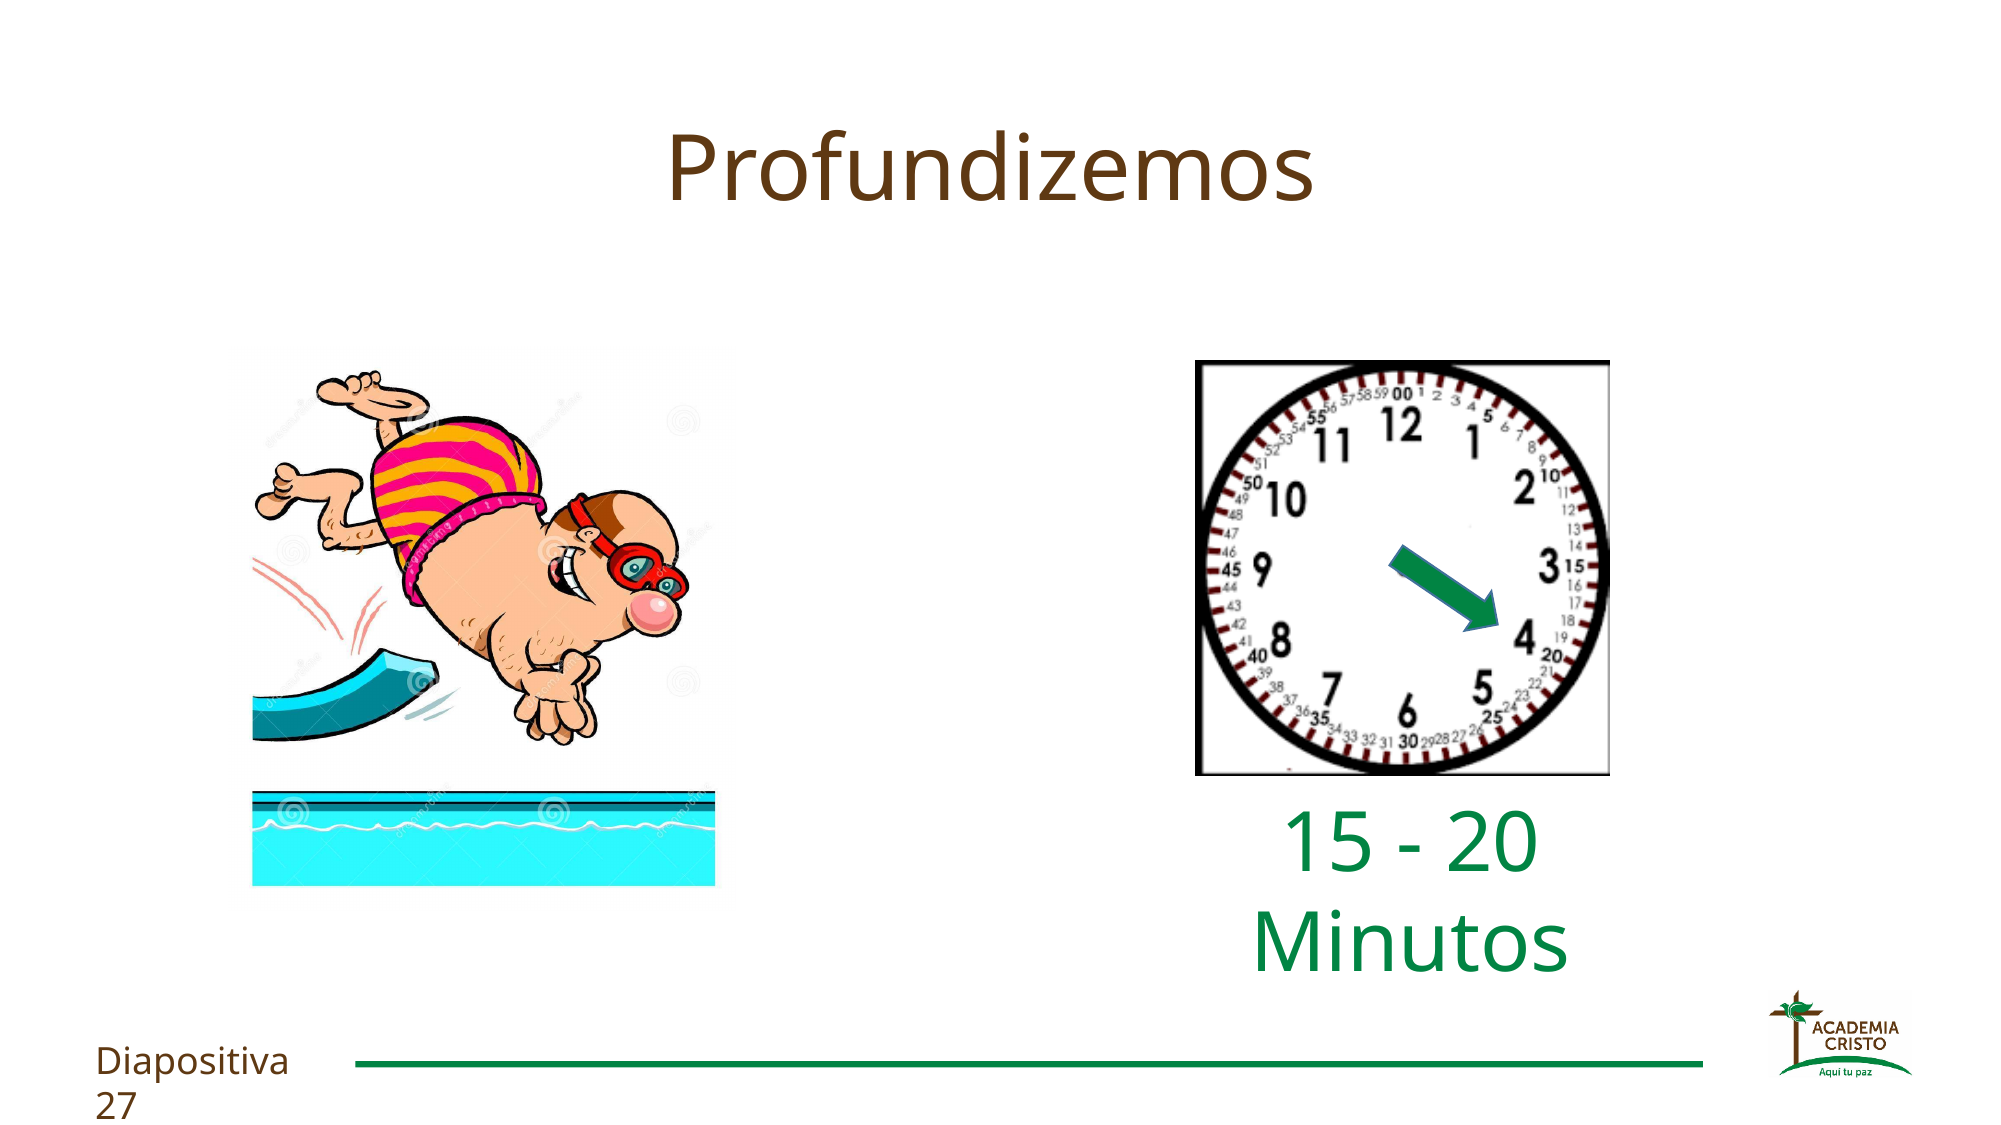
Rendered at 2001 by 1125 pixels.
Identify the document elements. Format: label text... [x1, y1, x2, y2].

text_box 15 - 20 Minutos [1116, 780, 1705, 996]
picture [228, 346, 736, 911]
picture [1195, 360, 1610, 776]
text_box Diapositiva 27 [80, 1029, 335, 1125]
text_box Profundizemos [140, 101, 1841, 227]
picture [1760, 984, 1922, 1091]
